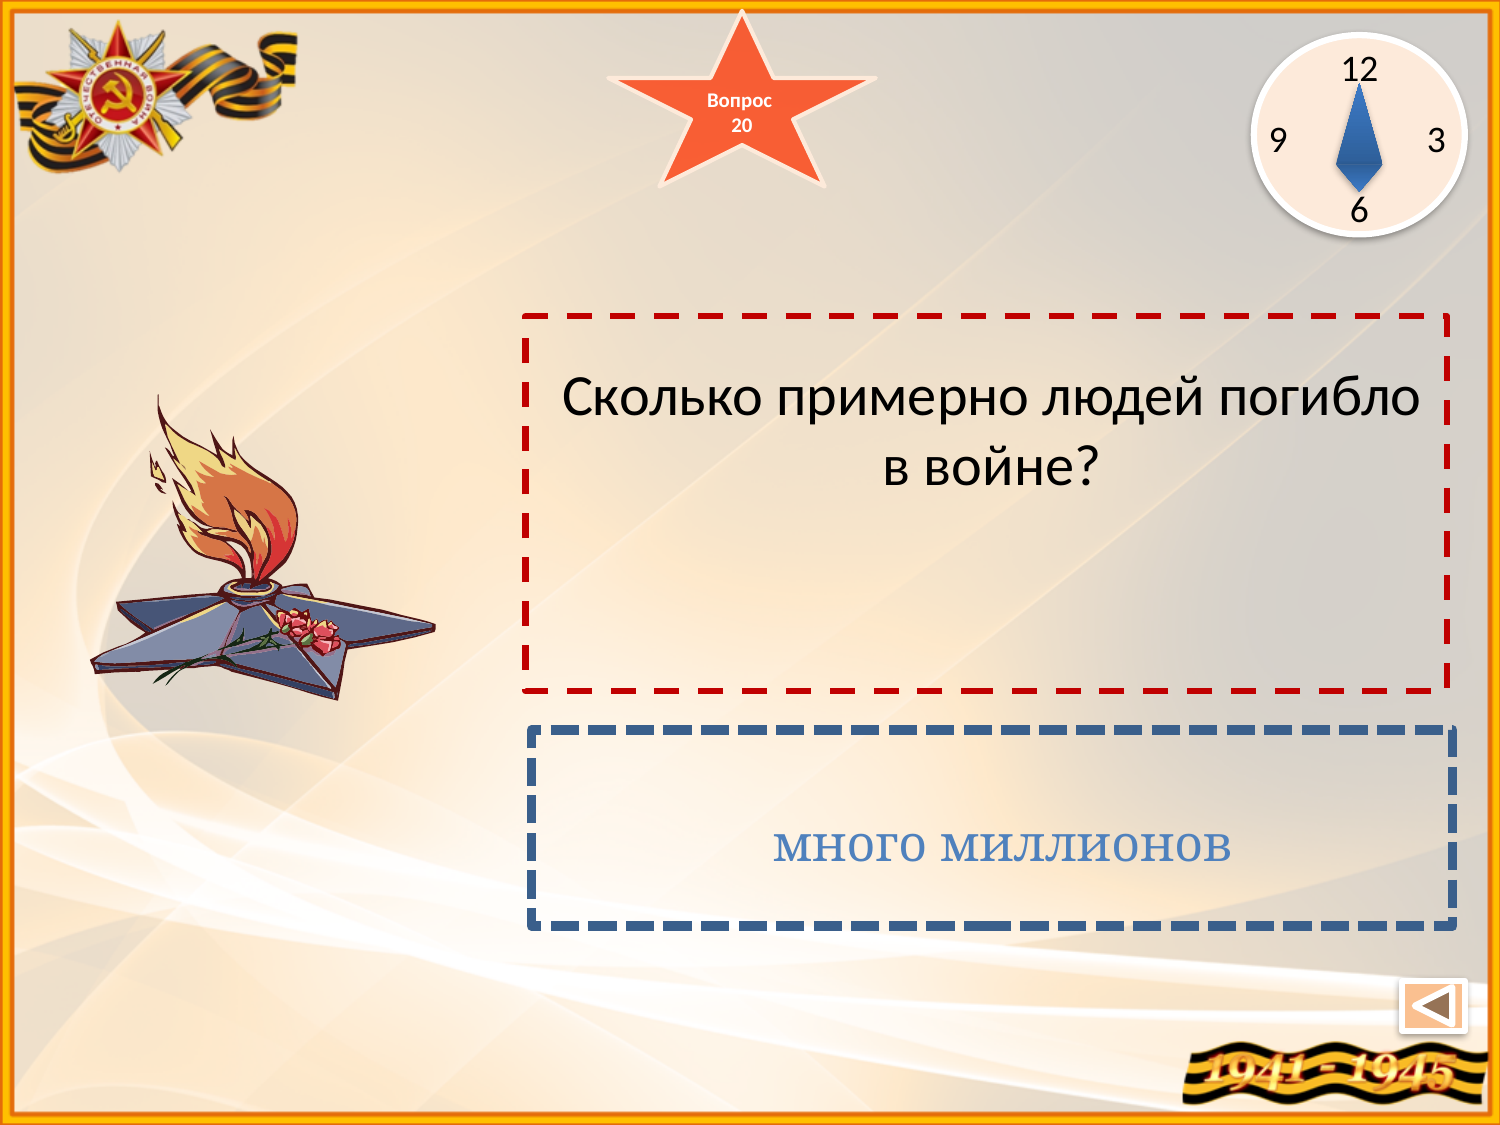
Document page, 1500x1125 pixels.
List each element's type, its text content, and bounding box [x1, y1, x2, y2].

text_box Вопрос 20 [606, 8, 878, 189]
text_box Сколько примерно людей погибло в войне? [537, 349, 1447, 505]
text_box [1399, 978, 1468, 1034]
text_box 12 3 6 [1253, 37, 1465, 237]
text_box [525, 316, 1447, 692]
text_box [1335, 46, 1383, 247]
text_box [1325, 31, 1393, 37]
text_box много миллионов [529, 728, 1455, 928]
picture [0, 0, 1500, 1125]
